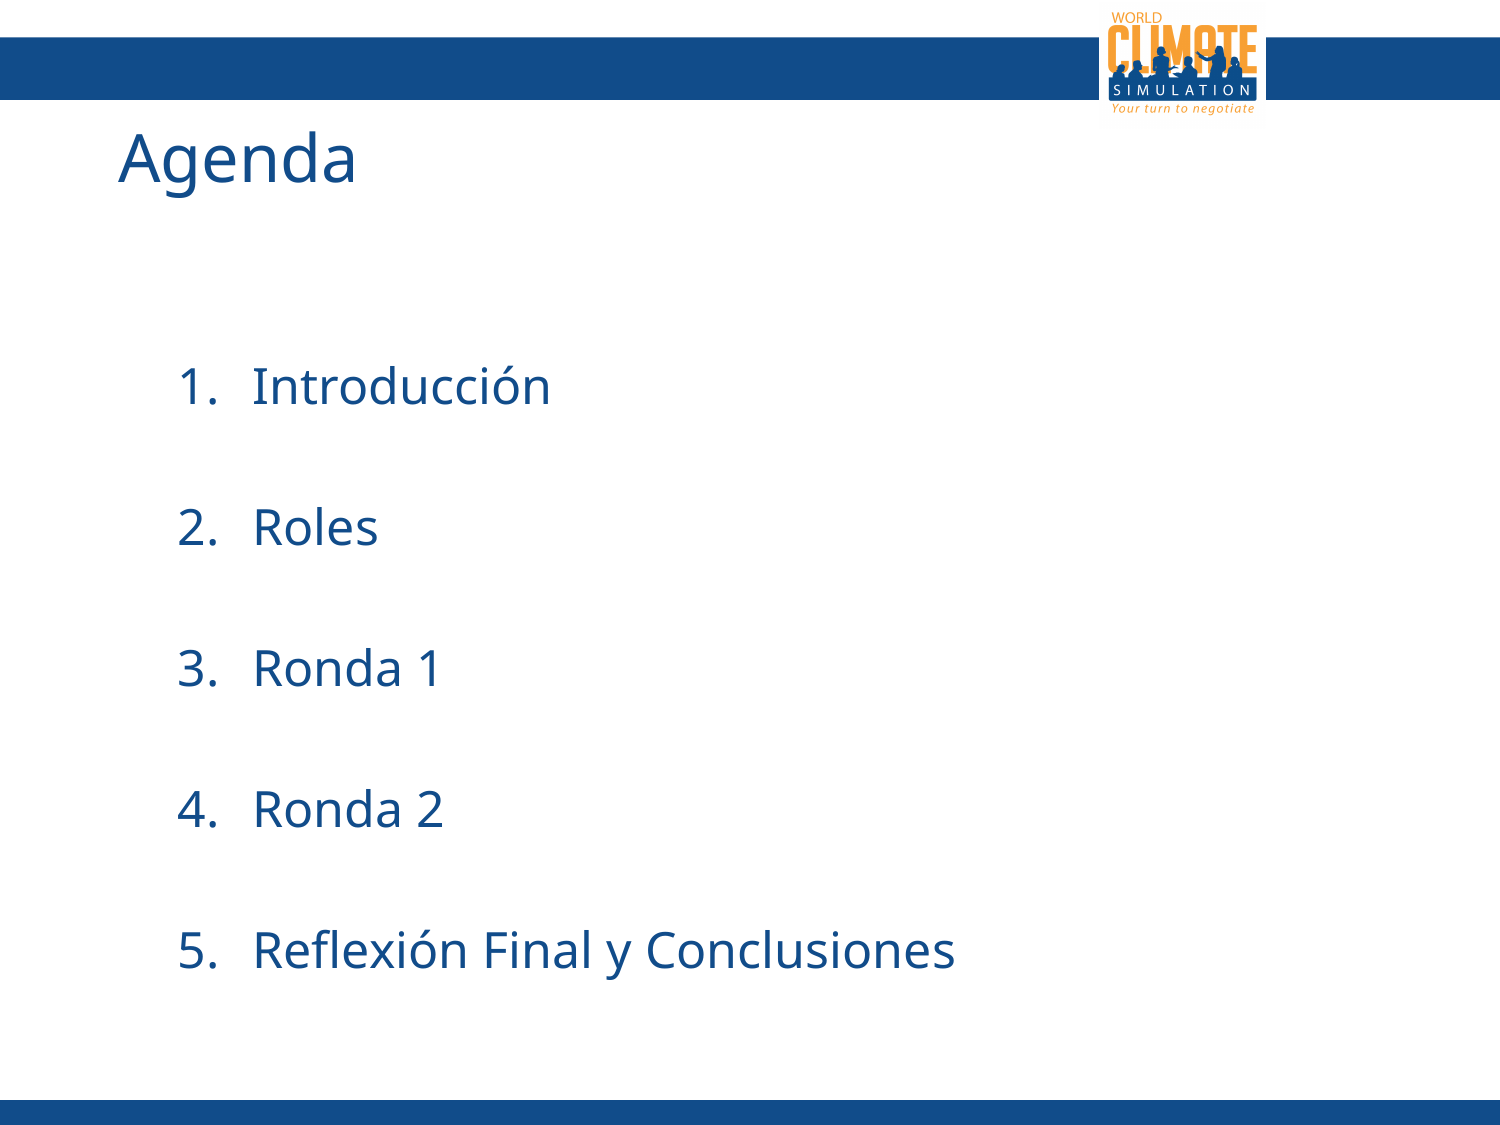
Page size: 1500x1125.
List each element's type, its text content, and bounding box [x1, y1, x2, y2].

picture [1099, 2, 1266, 110]
list Introducción Roles Ronda 1 Ronda 2 Reflexión Final y Conclusiones [162, 287, 1338, 1025]
title Agenda [103, 110, 1397, 213]
